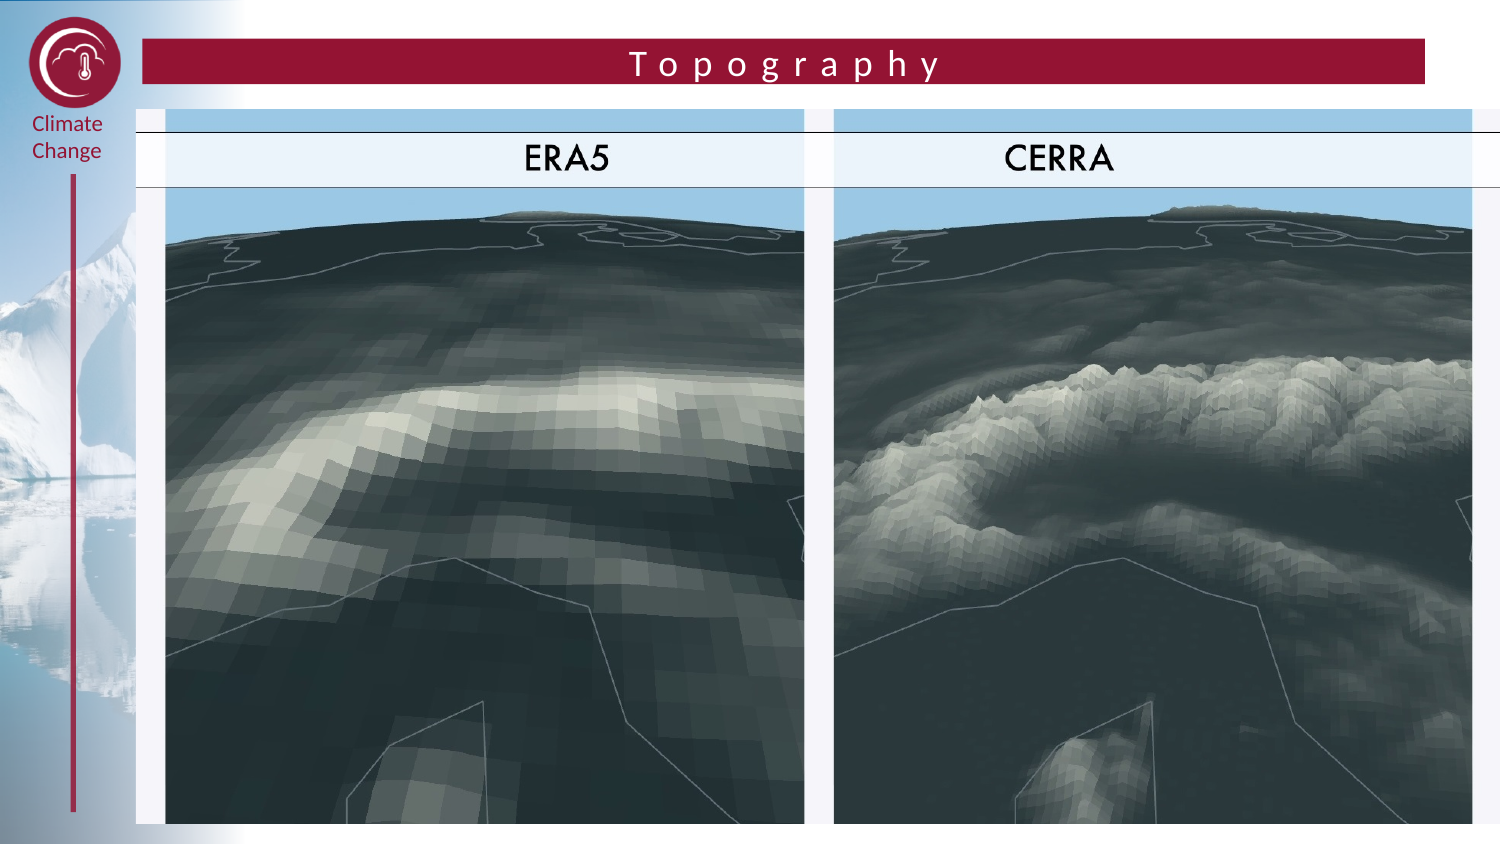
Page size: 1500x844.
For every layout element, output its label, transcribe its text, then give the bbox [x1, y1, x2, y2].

picture [19, 3, 129, 116]
title Topography [142, 38, 1425, 85]
picture [135, 109, 1500, 824]
